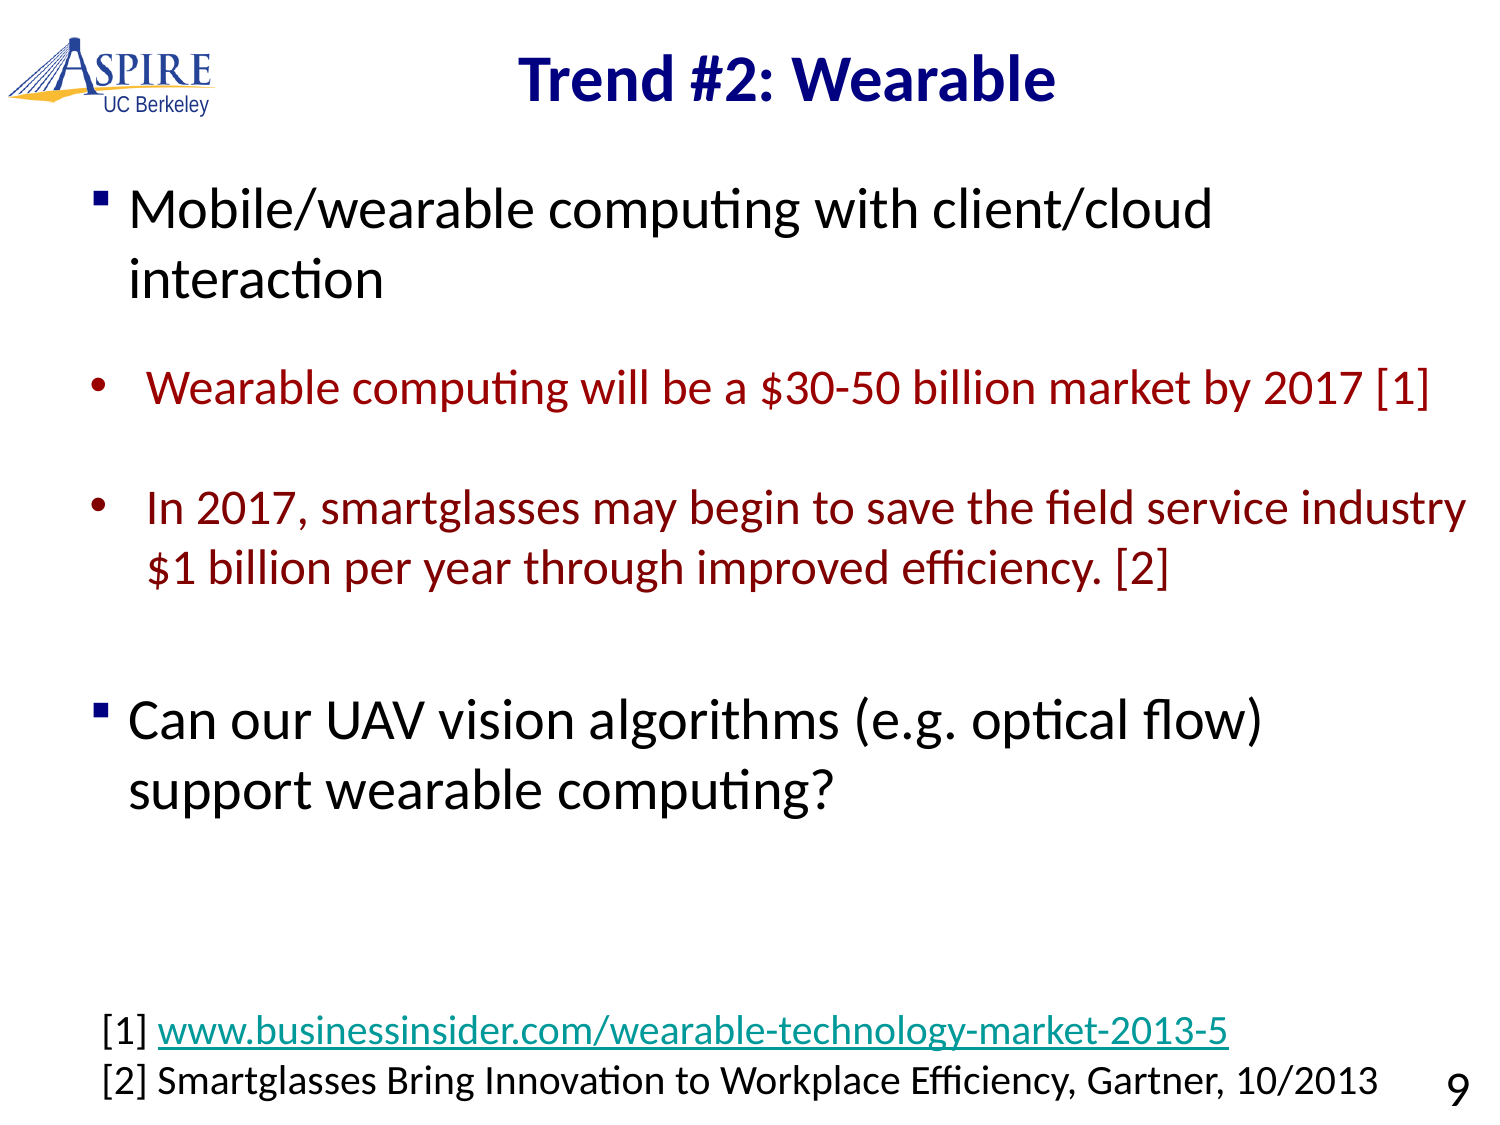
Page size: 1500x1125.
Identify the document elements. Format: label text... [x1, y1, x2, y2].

text_box [1] www.businessinsider.com/wearable-technology-market-2013-5 [2] Smartglasses Bring Innovation to Workplace Efficiency, Gartner, 10/2013 [86, 995, 1420, 1072]
text_box Wearable computing will be a $30-50 billion market by 2017 [1] In 2017, smartglasses may begin to save the field service industry $1 billion per year through improved efficiency. [2] [74, 347, 1485, 602]
title Trend #2: Wearable [199, 0, 1376, 151]
list Mobile/wearable computing with client/cloud interaction [74, 162, 1376, 331]
picture [0, 26, 199, 113]
text_box Can our UAV vision algorithms (e.g. optical flow) support wearable computing? [74, 674, 1375, 842]
